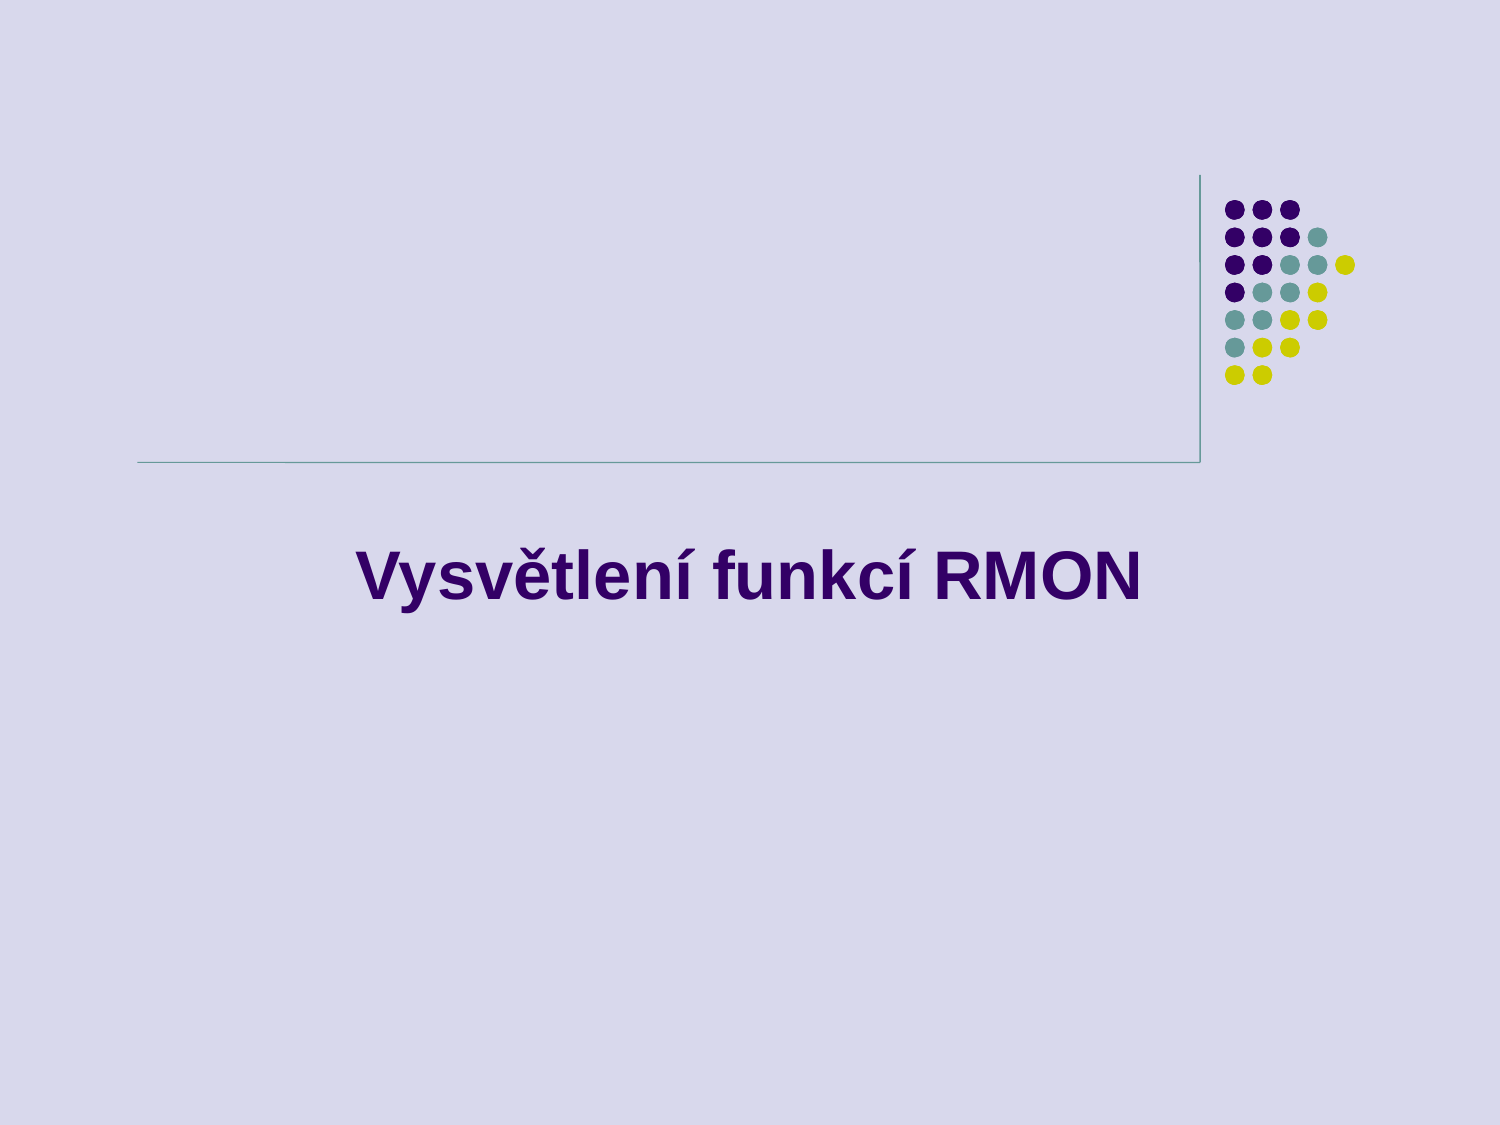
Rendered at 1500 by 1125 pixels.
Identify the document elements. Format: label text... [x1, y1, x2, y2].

title Vysvětlení funkcí RMON [279, 473, 1221, 671]
